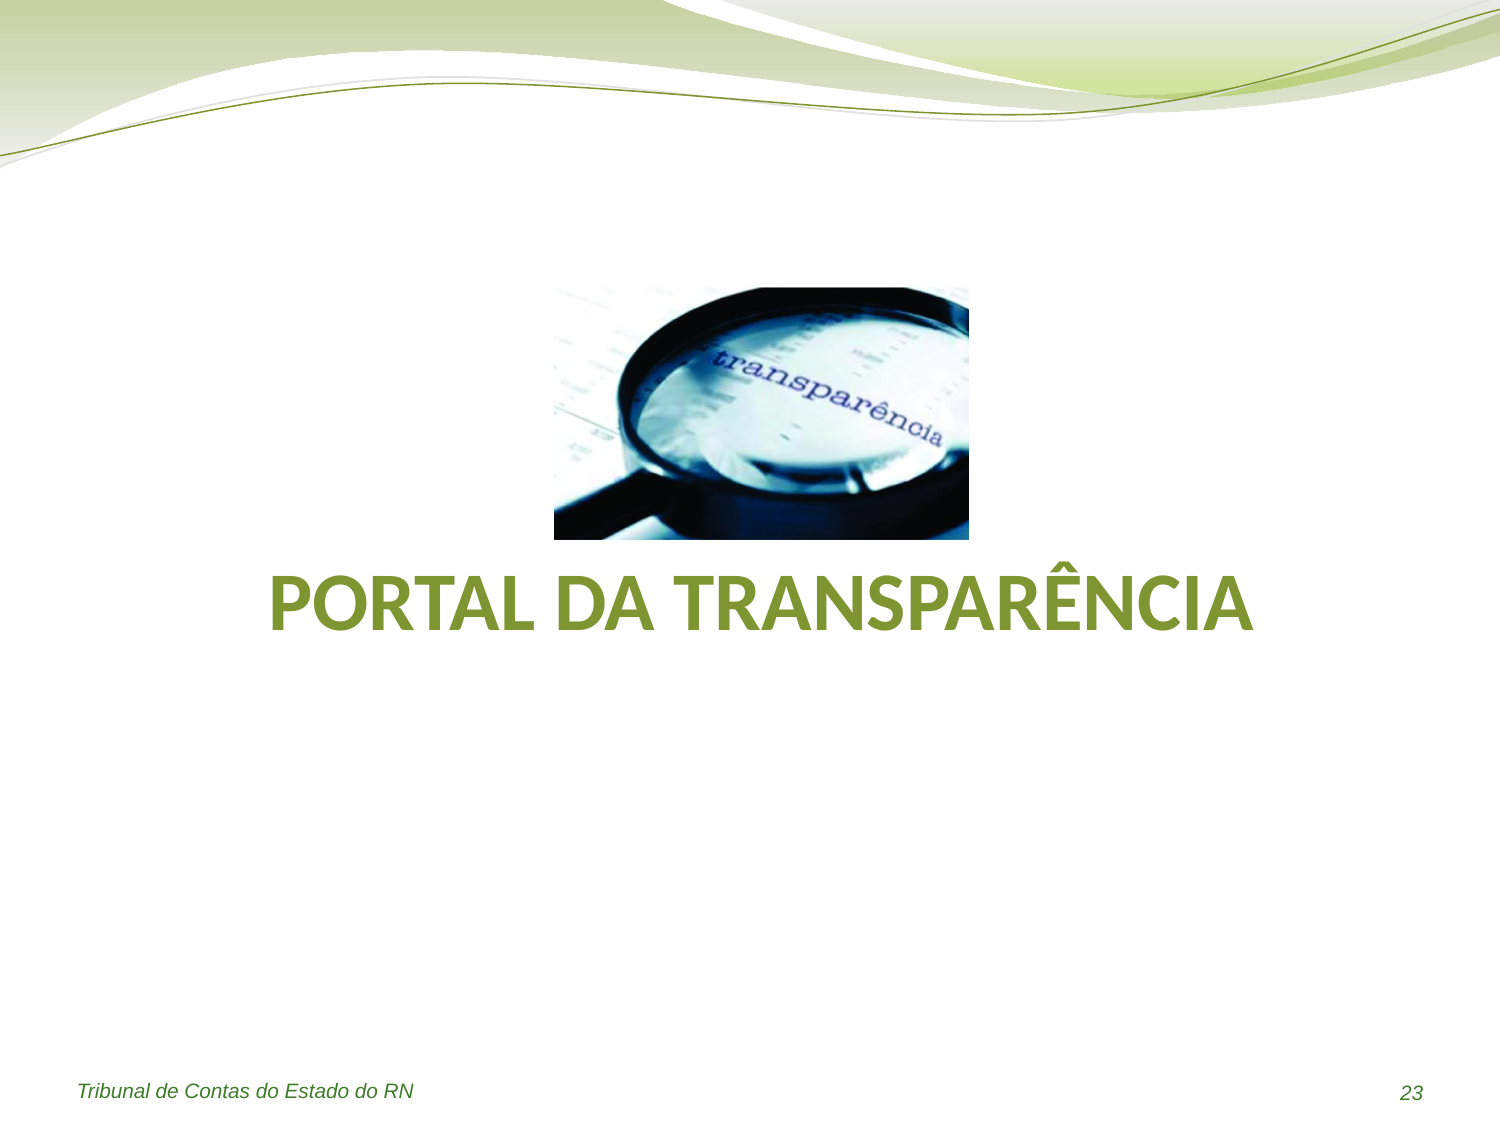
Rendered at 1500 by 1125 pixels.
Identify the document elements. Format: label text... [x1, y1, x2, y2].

footer Tribunal de Contas do Estado do RN [76, 1042, 627, 1103]
title Portal da transparência [123, 539, 1400, 764]
slide_number 23 [1298, 1044, 1424, 1105]
picture [554, 287, 969, 541]
